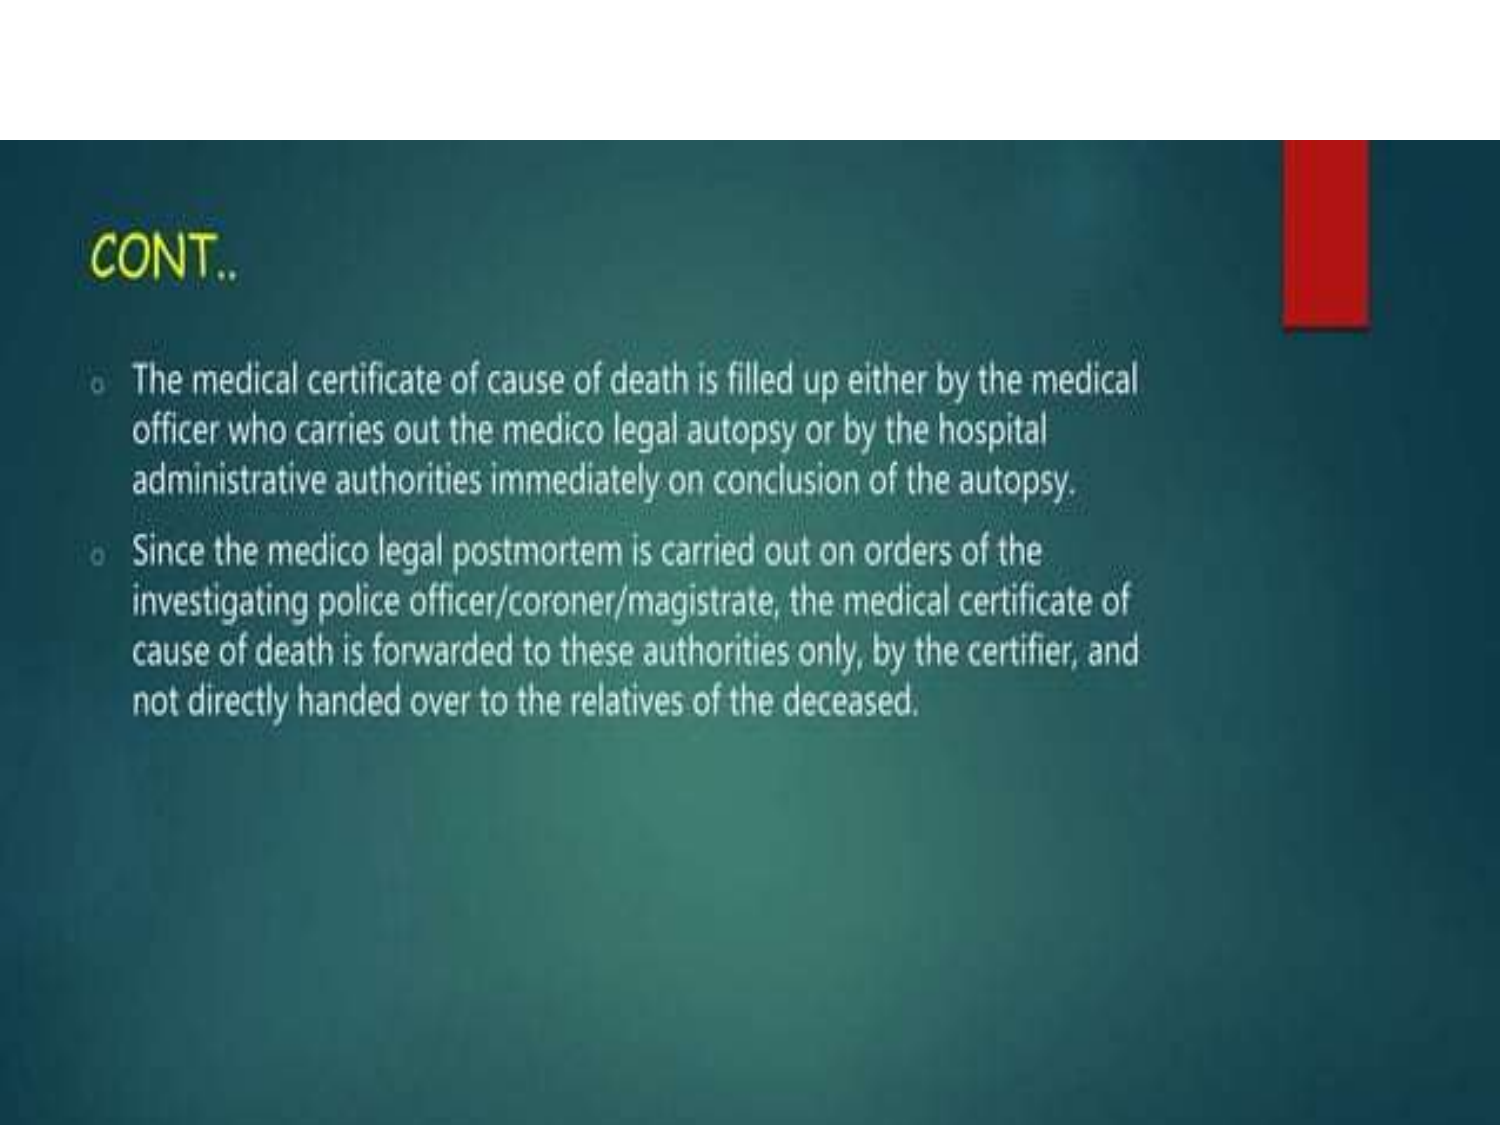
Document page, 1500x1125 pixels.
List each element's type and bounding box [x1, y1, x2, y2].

picture [0, 139, 1500, 1125]
